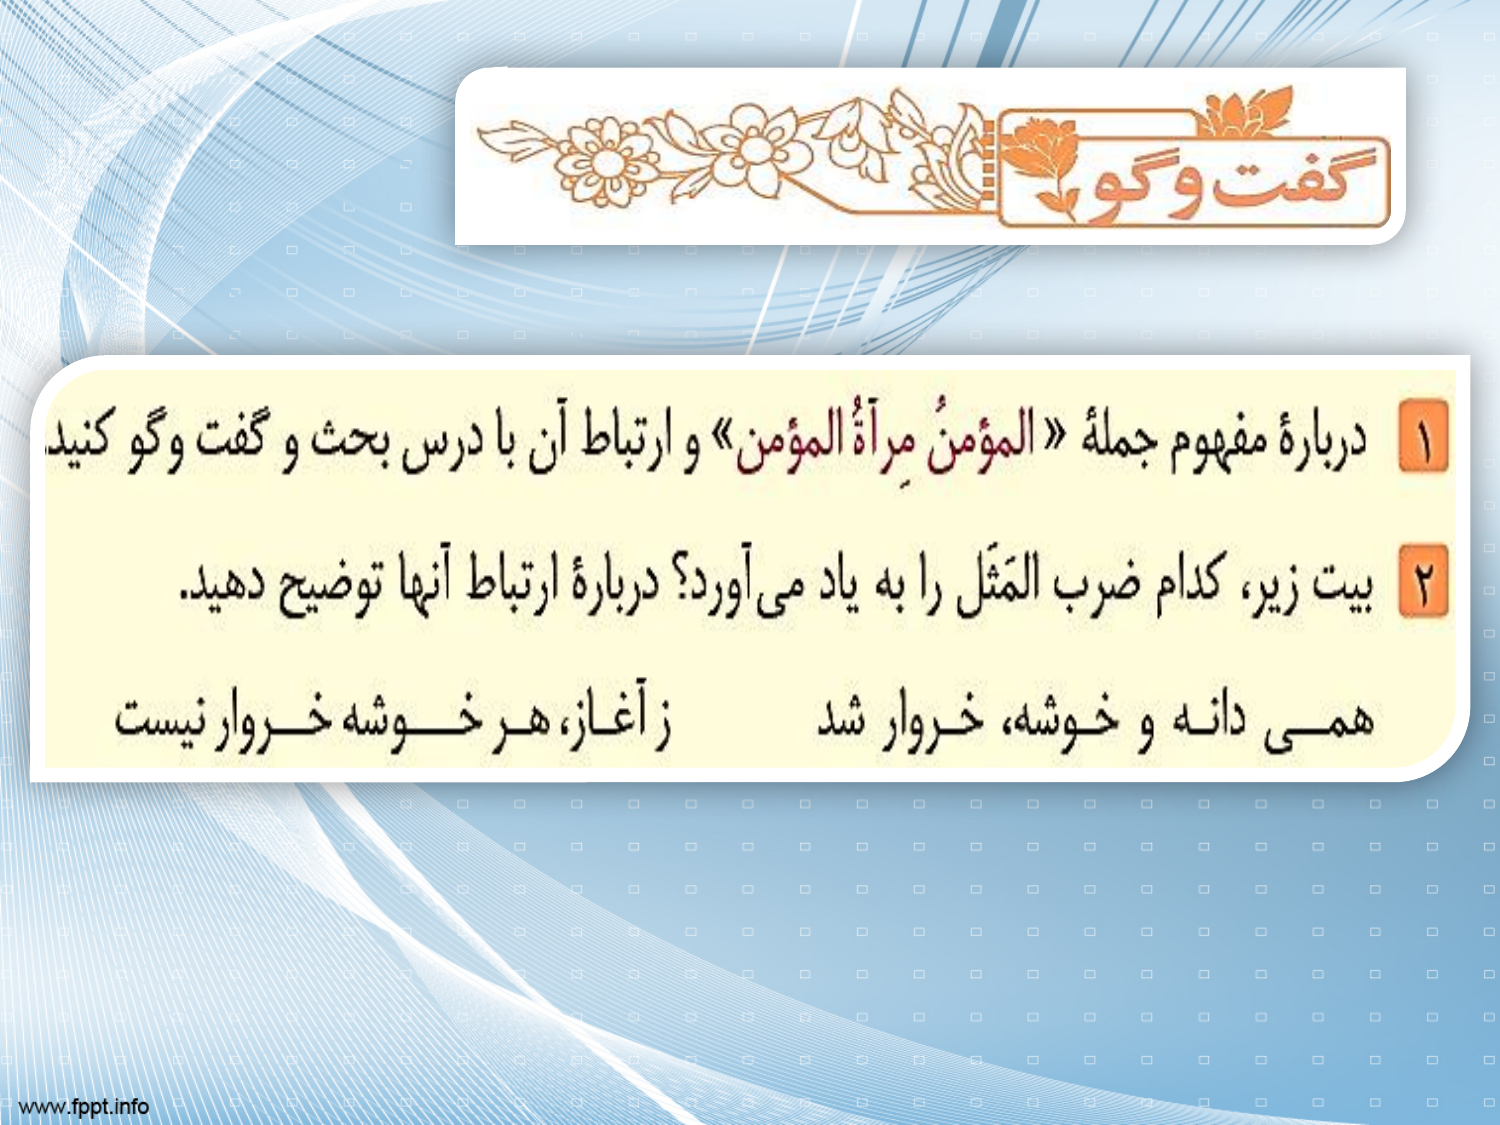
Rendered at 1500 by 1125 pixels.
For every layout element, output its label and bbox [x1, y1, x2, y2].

picture [0, 0, 1500, 1125]
list [462, 74, 1399, 238]
